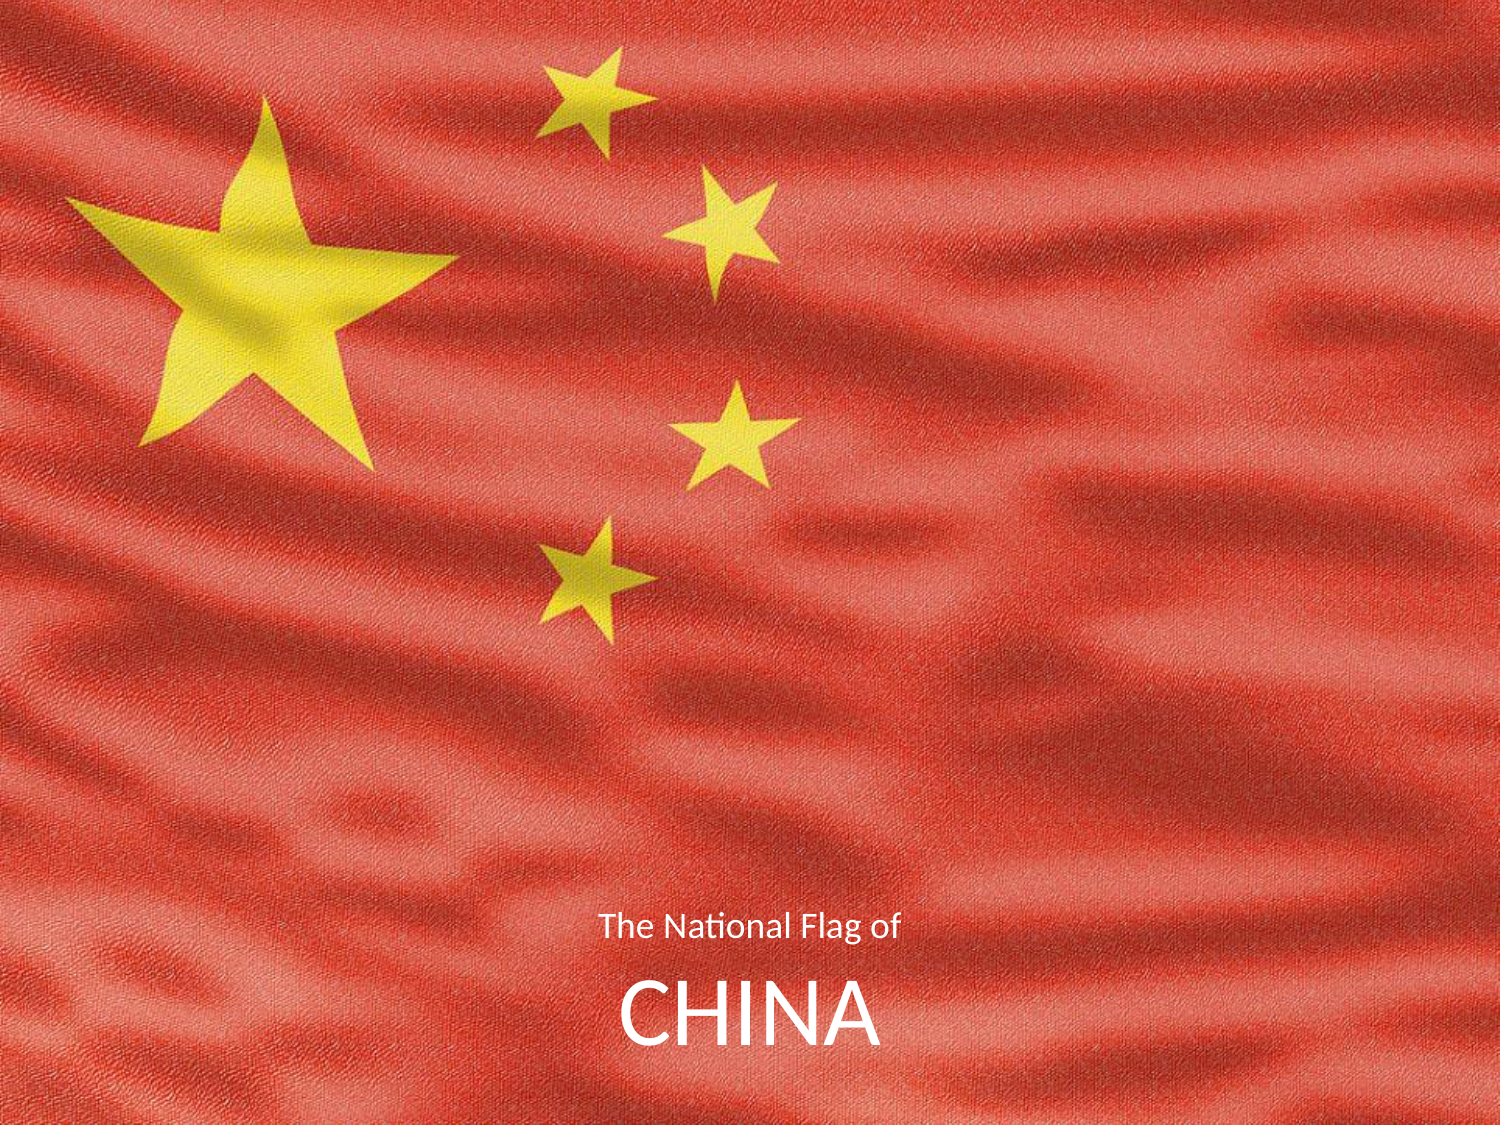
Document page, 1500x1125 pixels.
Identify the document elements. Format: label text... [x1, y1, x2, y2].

picture [0, 0, 1500, 1125]
text_box The National Flag of CHINA [64, 893, 1436, 1073]
